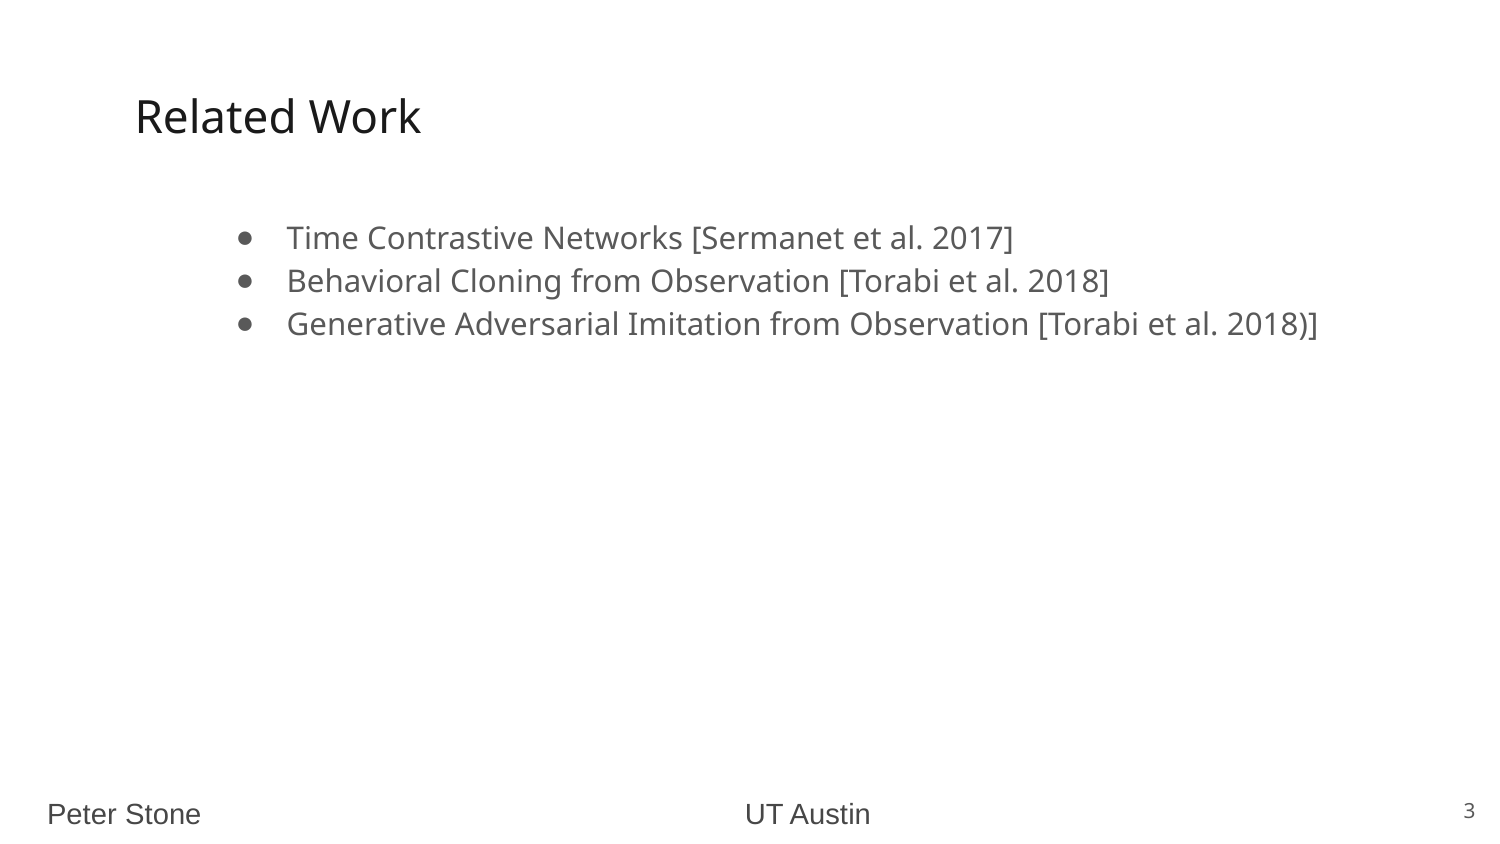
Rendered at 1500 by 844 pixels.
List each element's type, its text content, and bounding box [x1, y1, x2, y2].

title Related Work [119, 72, 1382, 161]
slide_number 3 [1446, 783, 1491, 840]
list Time Contrastive Networks [Sermanet et al. 2017] Behavioral Cloning from Observation [Torabi et al. 2018] Generative Adversarial Imitation from Observation [Torabi et al. 2018)] [119, 196, 1382, 569]
